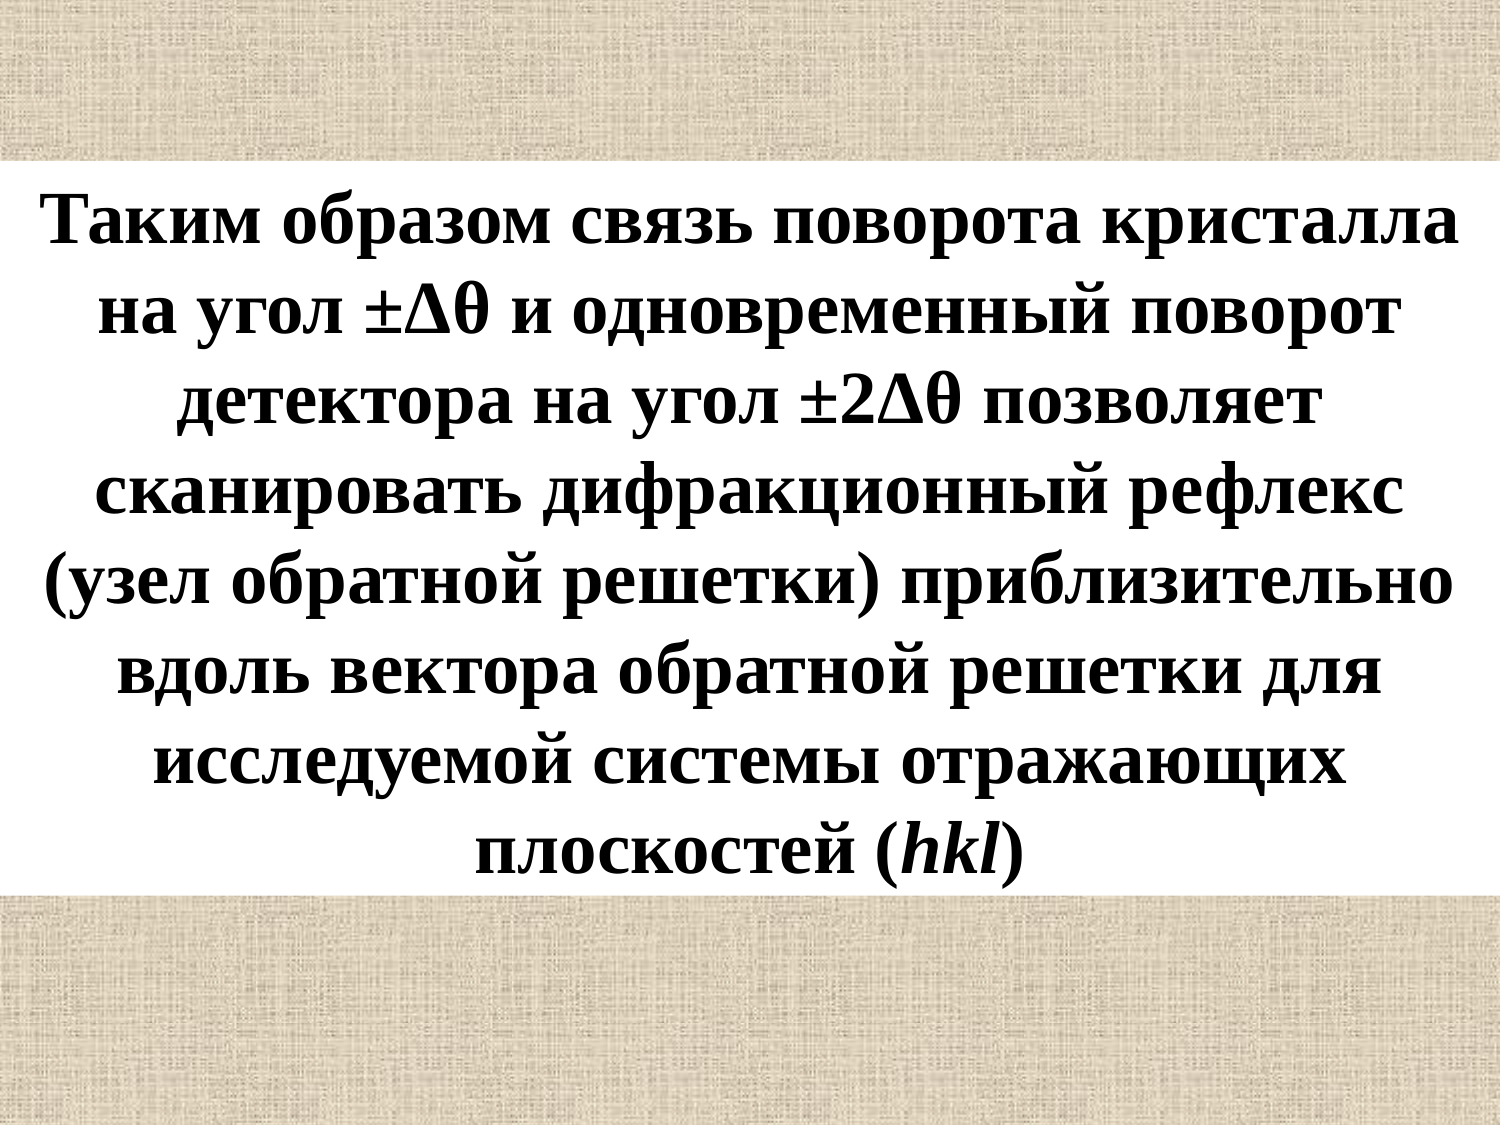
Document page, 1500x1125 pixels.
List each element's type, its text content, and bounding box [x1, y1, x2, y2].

picture [0, 896, 1500, 1125]
text_box Таким образом связь поворота кристалла на угол ±Δθ и одновременный поворот детектора на угол ±2Δθ позволяет сканировать дифракционный рефлекс (узел обратной решетки) приблизительно вдоль вектора обратной решетки для исследуемой системы отражающих плоскостей (hkl) [0, 160, 1500, 896]
picture [0, 0, 1500, 160]
